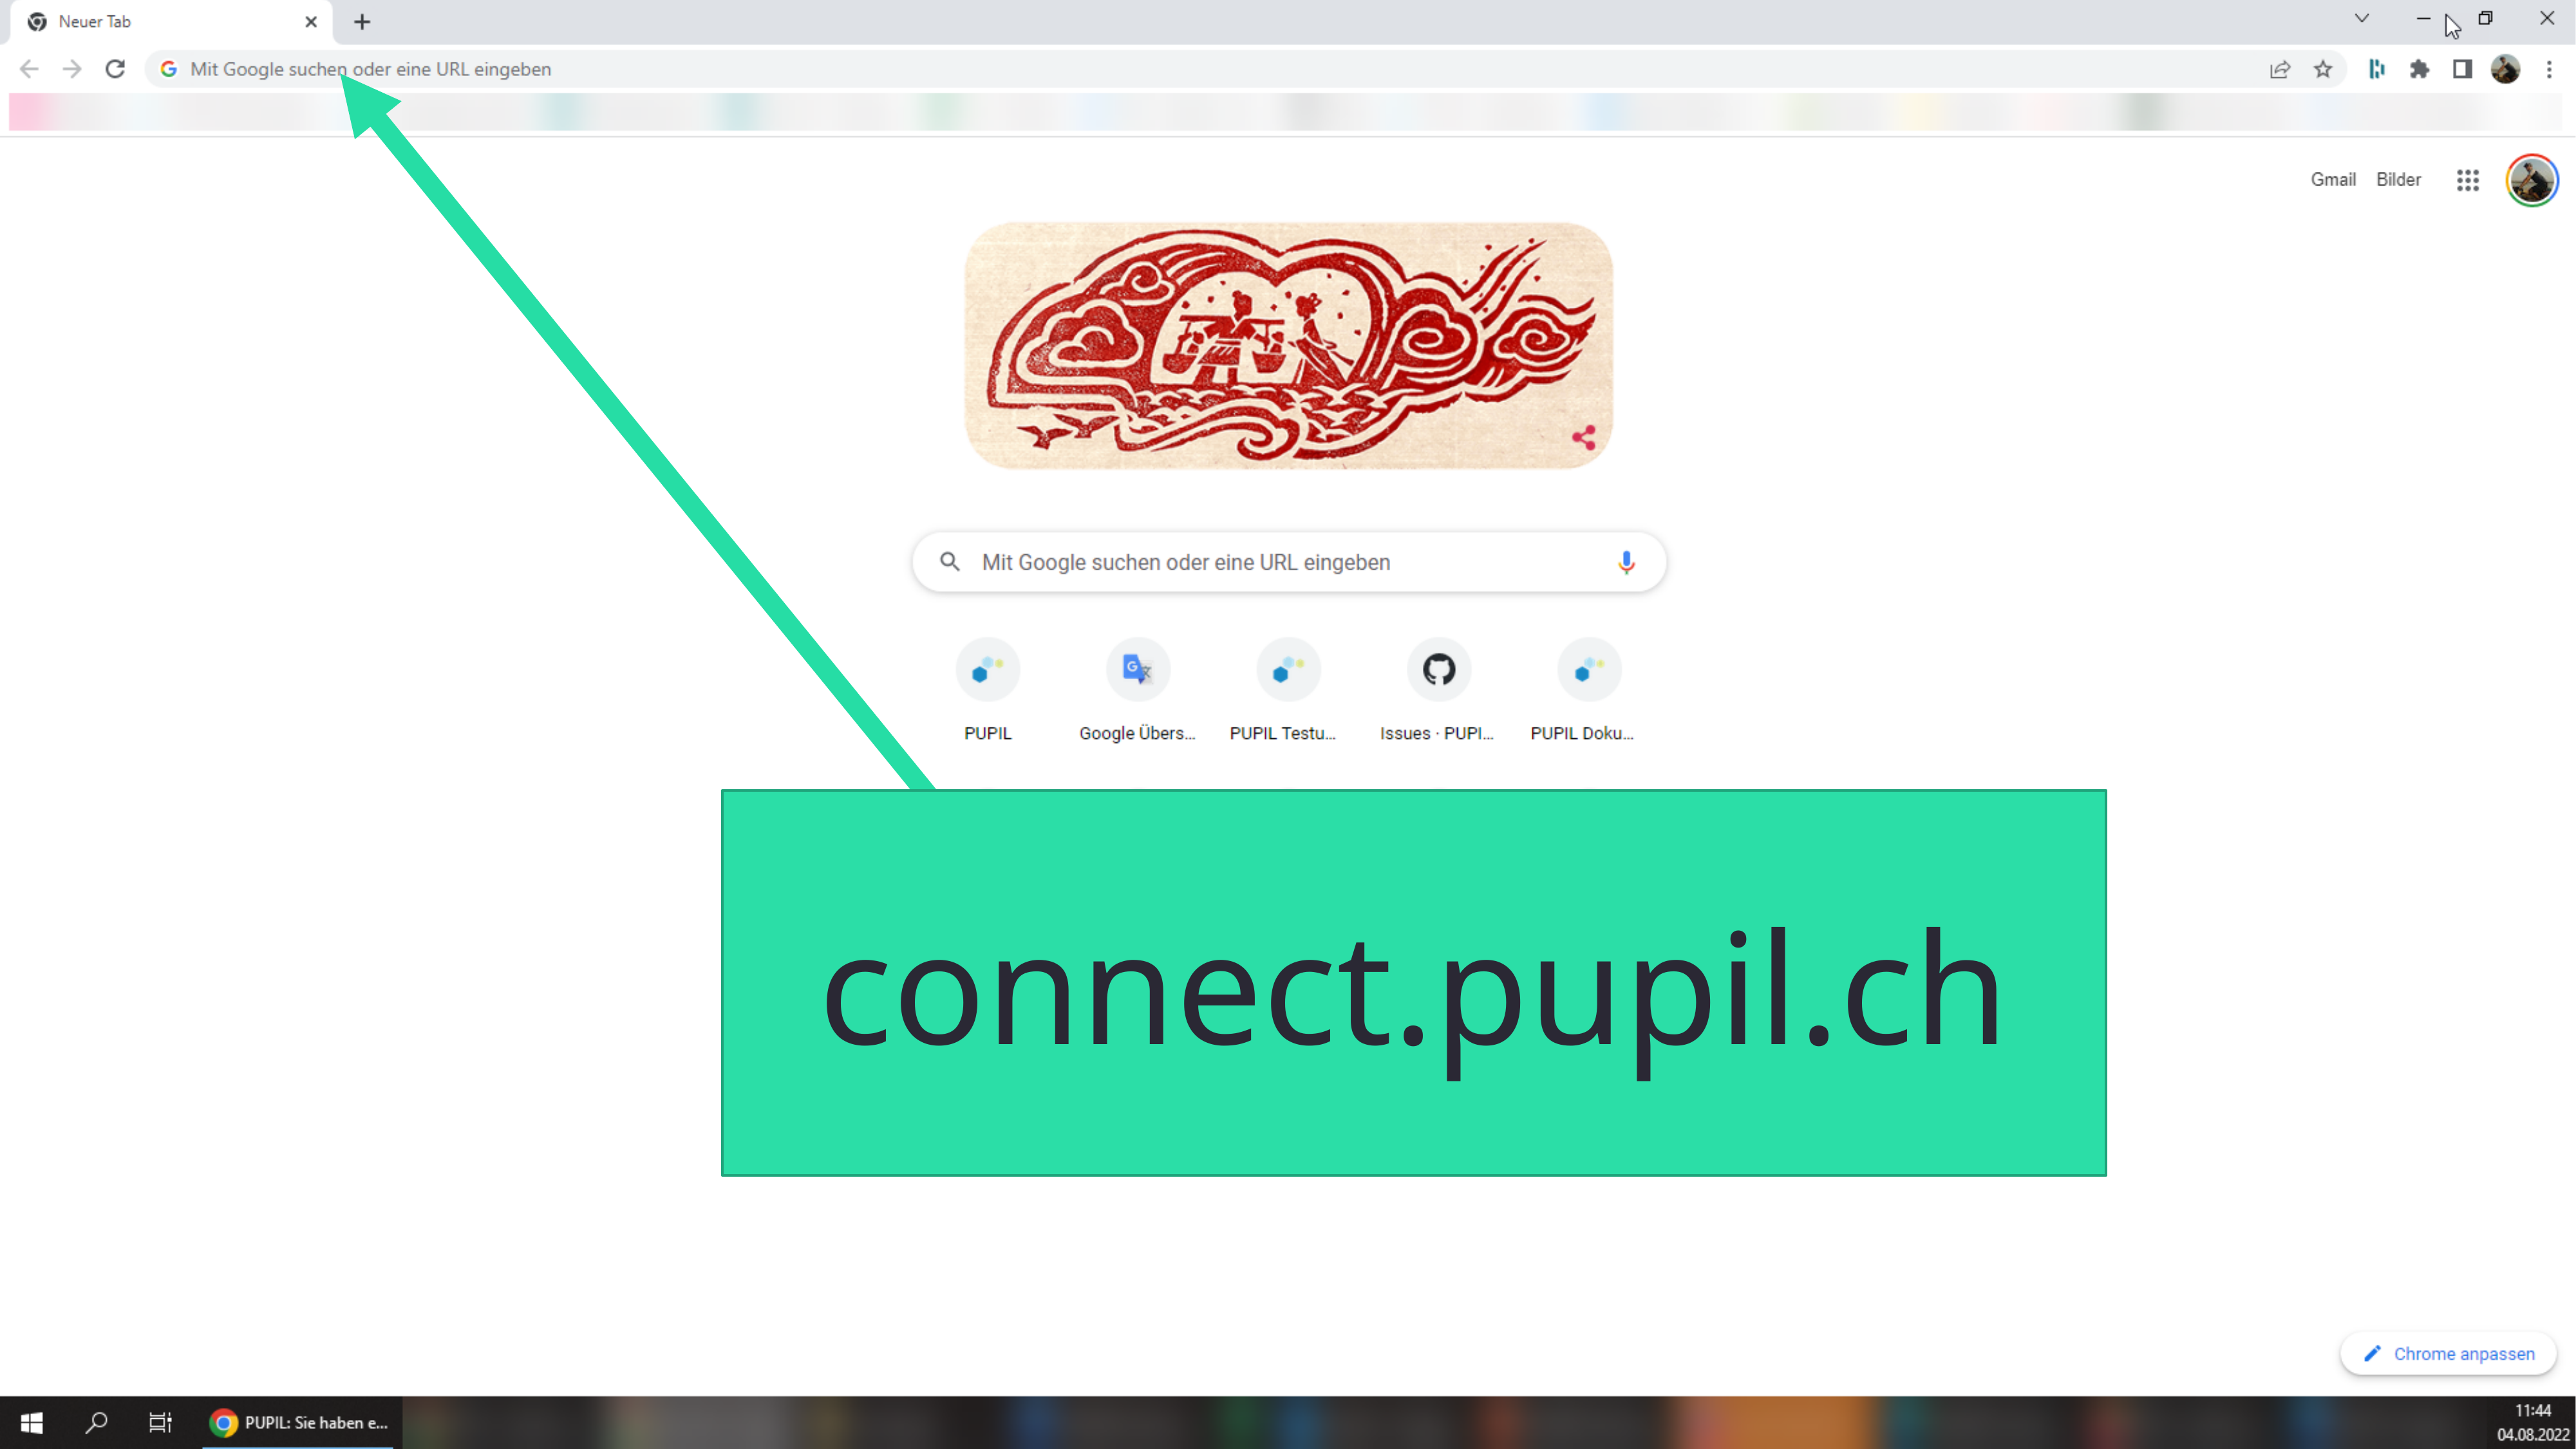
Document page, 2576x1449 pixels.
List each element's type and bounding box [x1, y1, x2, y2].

text_box [339, 73, 977, 855]
picture [0, 0, 2576, 1449]
